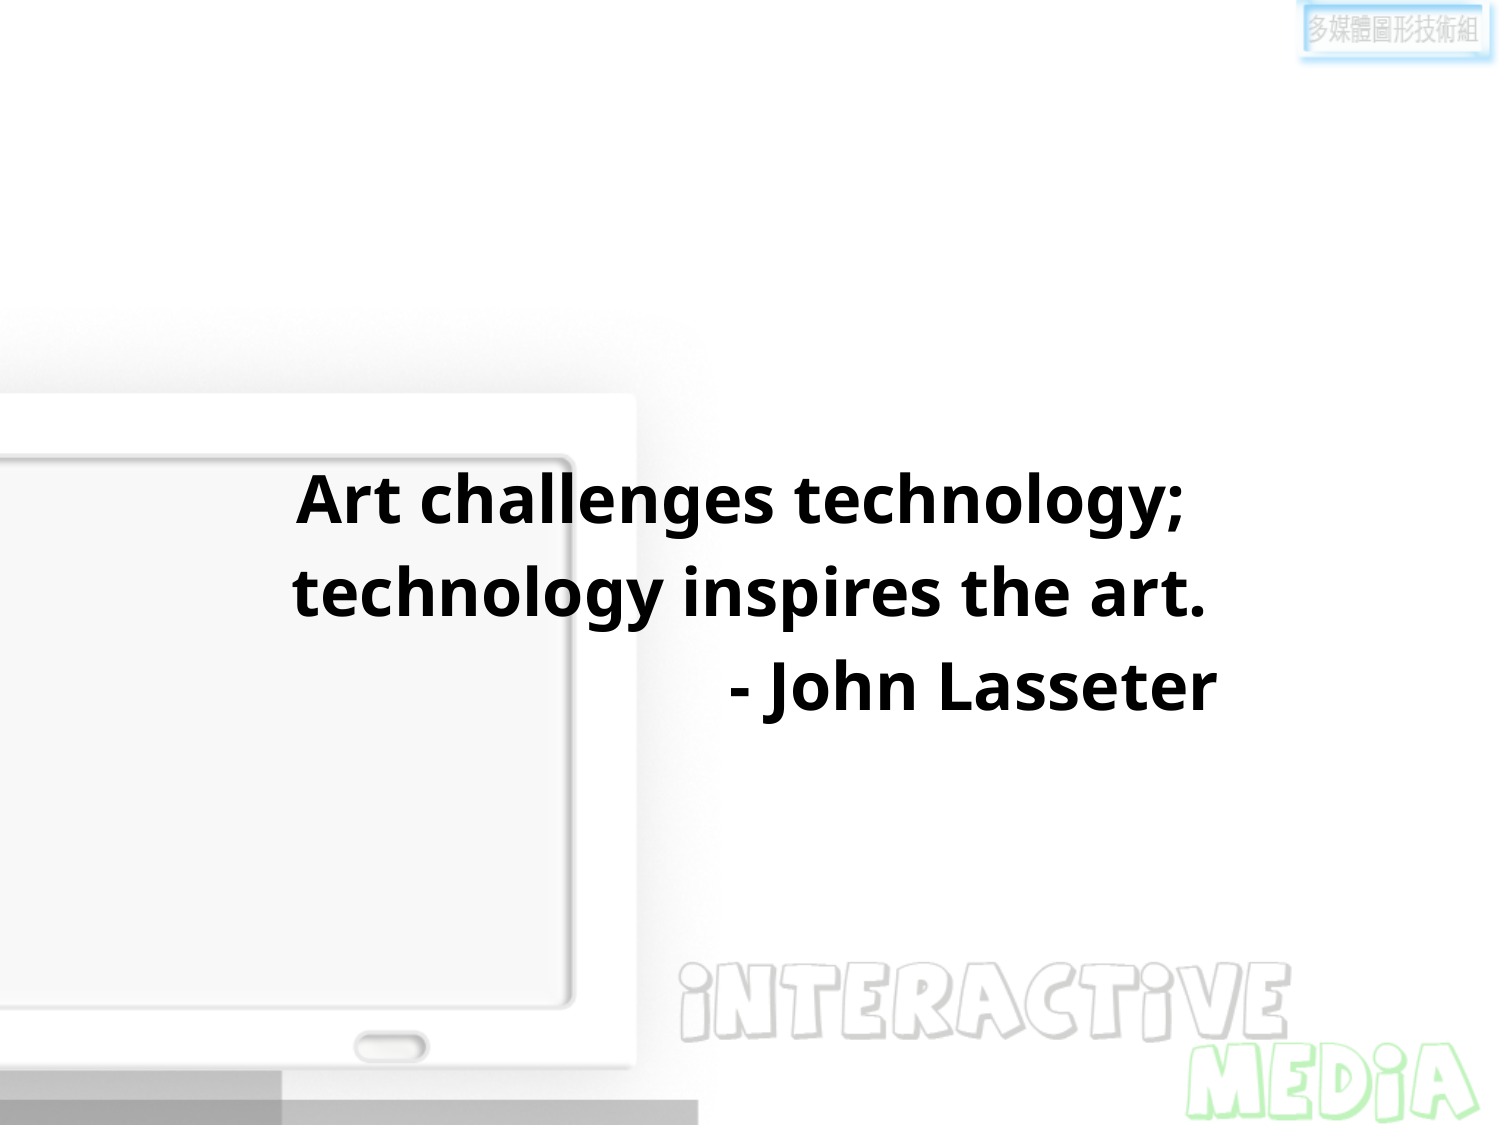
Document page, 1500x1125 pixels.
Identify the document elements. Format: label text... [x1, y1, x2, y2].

picture [0, 0, 1500, 1125]
list Art challenges technology; technology inspires the art. - John Lasseter [75, 262, 1425, 1005]
